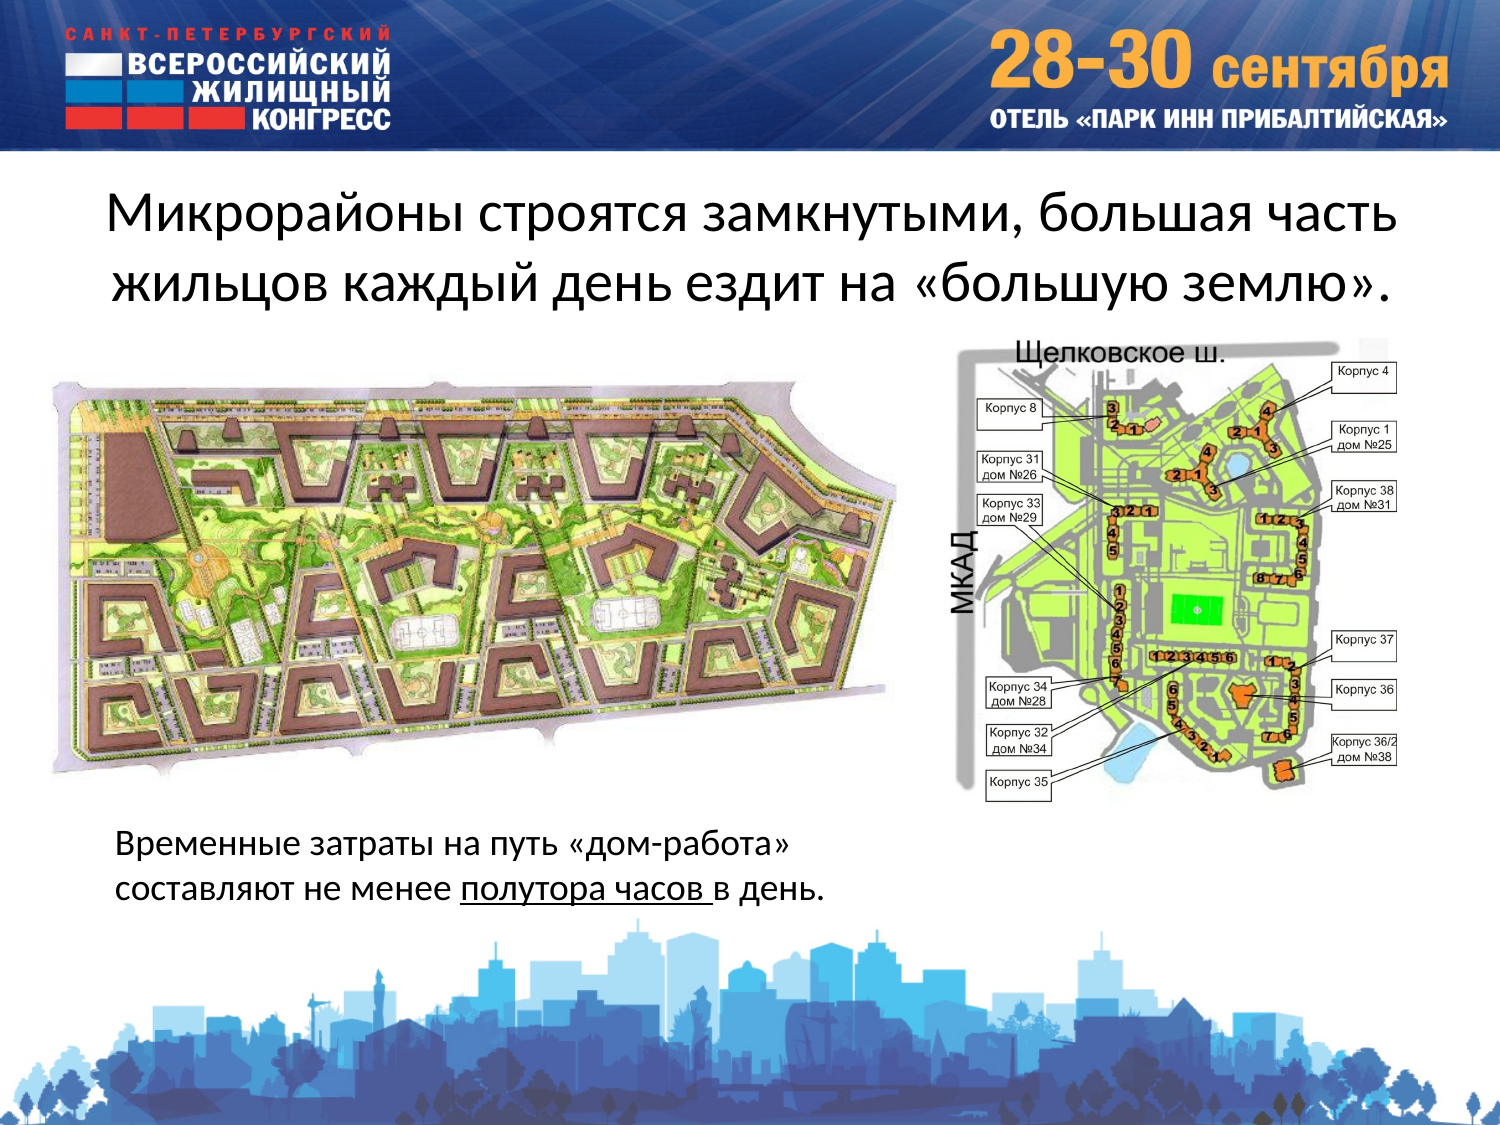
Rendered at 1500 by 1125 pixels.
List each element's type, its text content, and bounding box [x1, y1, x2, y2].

picture [0, 0, 1500, 1125]
title Микрорайоны строятся замкнутыми, большая часть жильцов каждый день ездит на «большую землю». [76, 149, 1427, 337]
text_box Временные затраты на путь «дом-работа» составляют не менее полутора часов в день. [100, 810, 939, 916]
